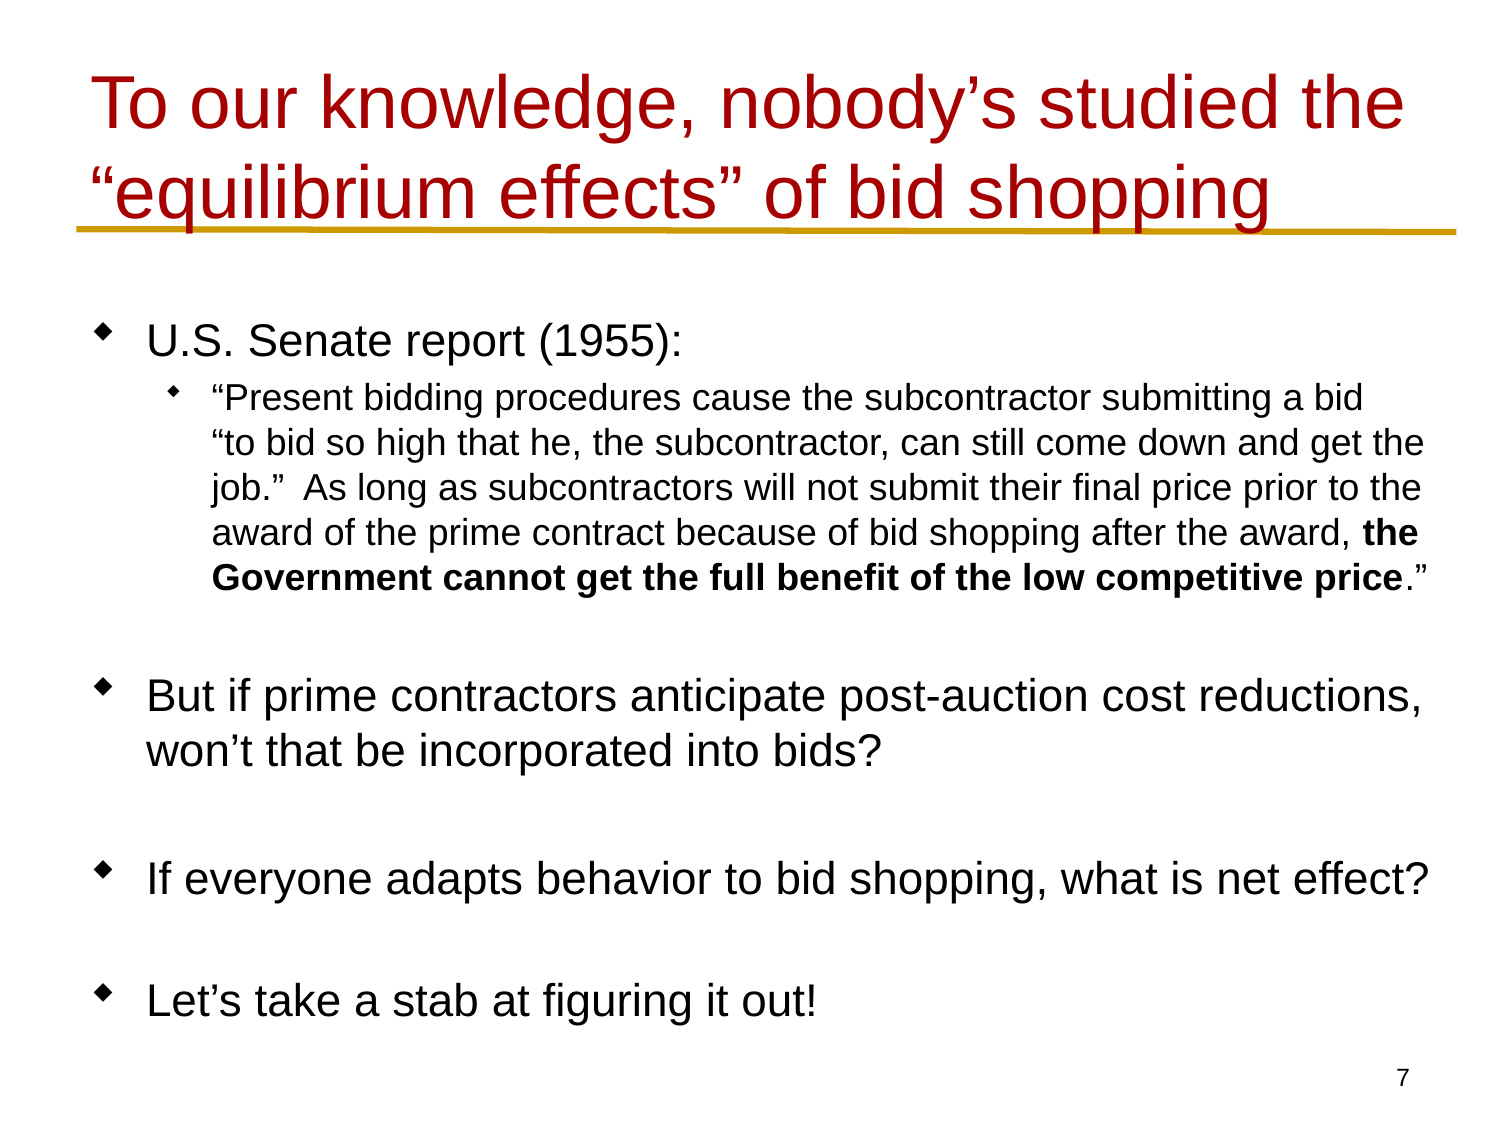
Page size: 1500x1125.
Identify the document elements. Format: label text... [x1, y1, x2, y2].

title To our knowledge, nobody’s studied the “equilibrium effects” of bid shopping [75, 45, 1477, 233]
text_box U.S. Senate report (1955): “Present bidding procedures cause the subcontractor submitting a bid “to bid so high that he, the subcontractor, can still come down and get the job.” As long as subcontractors will not submit their final price prior to the award of the prime contract because of bid shopping after the award, the Government cannot get the full benefit of the low competitive price.” But if prime contractors anticipate post-auction cost reductions, won’t that be incorporated into bids? If everyone adapts behavior to bid shopping, what is net effect? Let’s take a stab at figuring it out! [75, 263, 1452, 1007]
slide_number 6 [1074, 1024, 1425, 1100]
